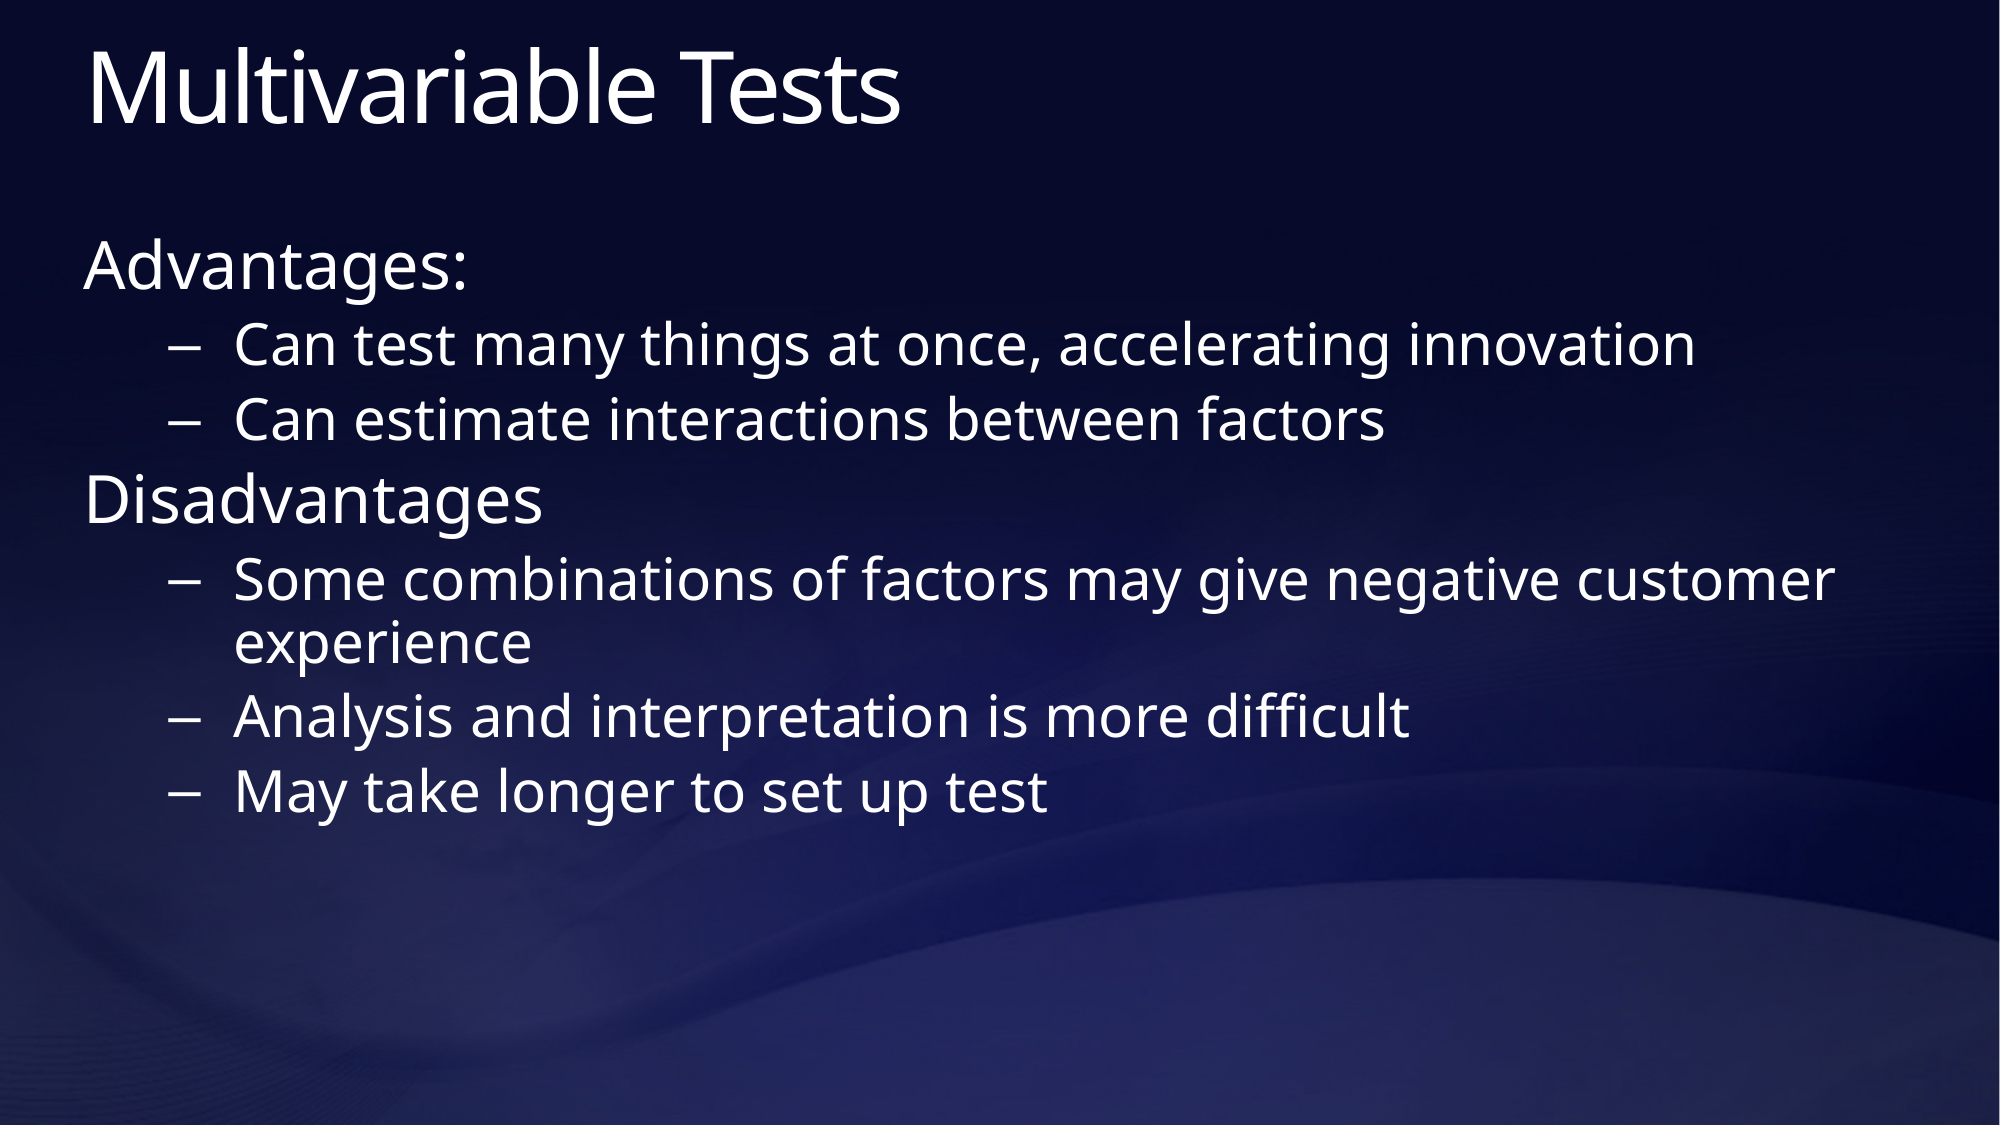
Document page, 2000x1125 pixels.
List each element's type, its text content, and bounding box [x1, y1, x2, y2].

picture [0, 0, 2000, 1125]
list Advantages: Can test many things at once, accelerating innovation Can estimate interactions between factors Disadvantages Some combinations of factors may give negative customer experience Analysis and interpretation is more difficult May take longer to set up test [83, 231, 1917, 1057]
title Multivariable Tests [84, 37, 1917, 147]
